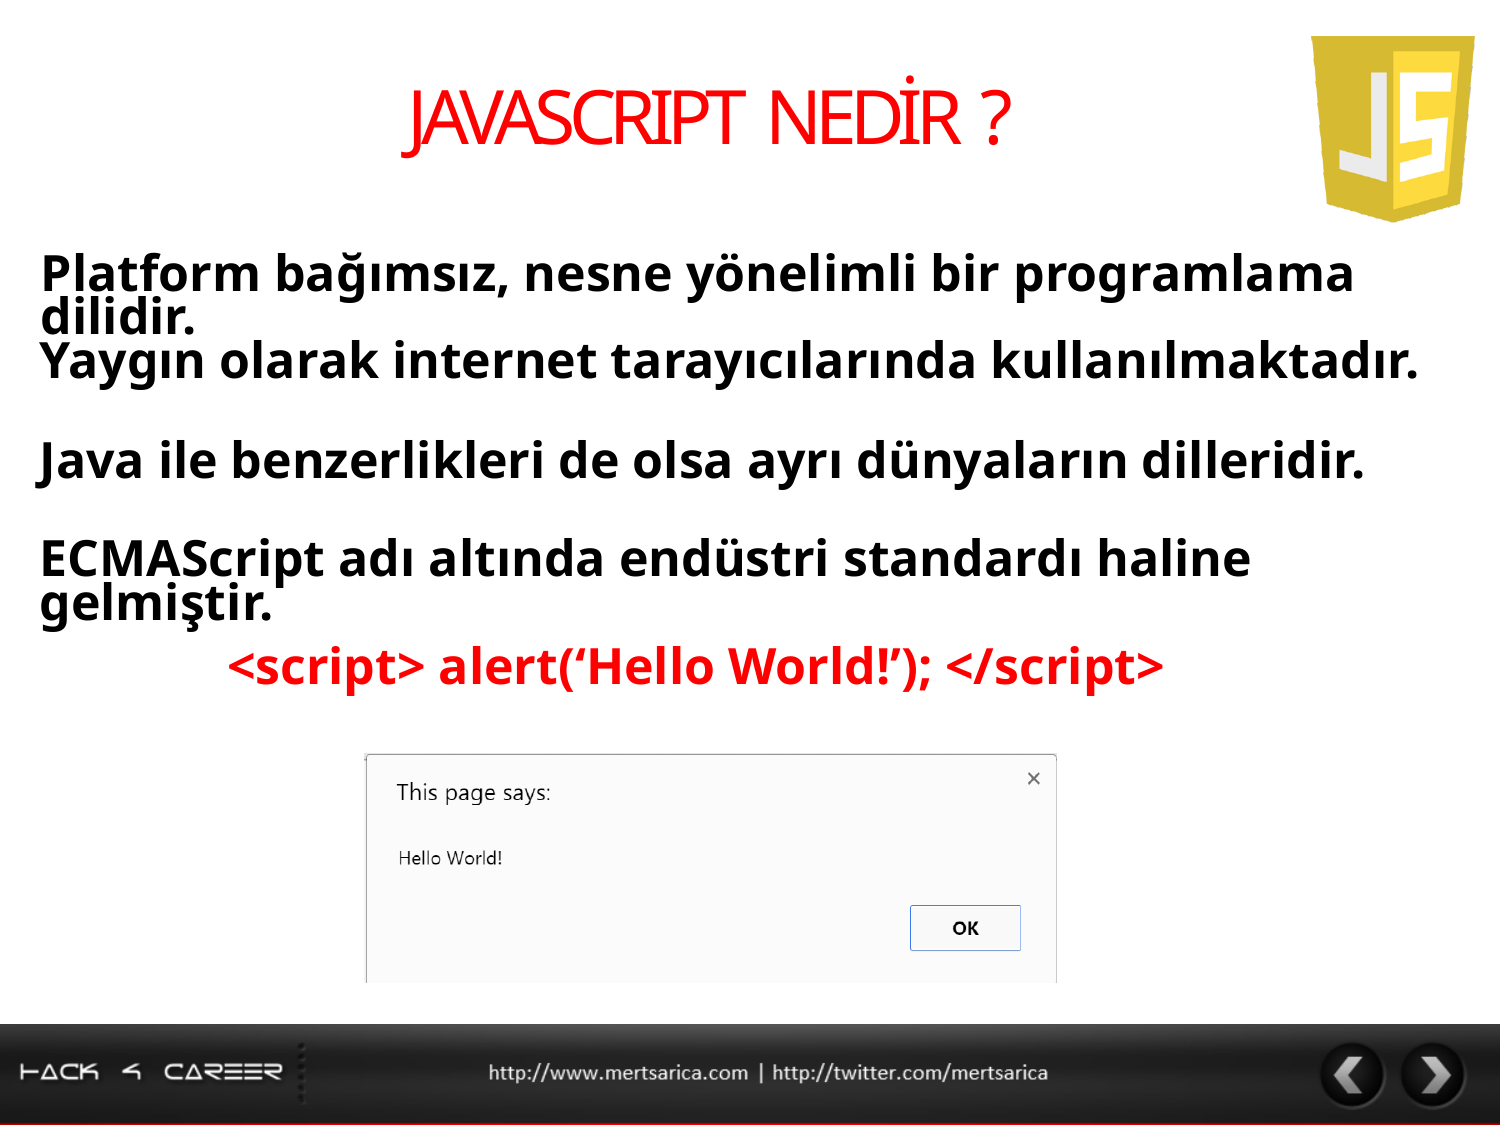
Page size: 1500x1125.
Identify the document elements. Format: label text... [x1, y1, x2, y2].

text_box ECMAScript adı altında endüstri standardı haline gelmiştir. [24, 535, 1474, 638]
text_box <script> alert(‘Hello World!’); </script> [212, 627, 1209, 702]
picture [364, 753, 1057, 984]
text_box Java ile benzerlikleri de olsa ayrı dünyaların dilleridir. [24, 437, 1474, 496]
text_box Yaygın olarak internet tarayıcılarında kullanılmaktadır. [24, 337, 1499, 396]
picture [1310, 36, 1476, 223]
text_box JAVASCRIPT NEDİR ? [87, 62, 1305, 168]
picture [0, 1024, 1500, 1125]
text_box Platform bağımsız, nesne yönelimli bir programlama dilidir. [25, 249, 1474, 337]
slide_number 5 [1406, 0, 1500, 108]
